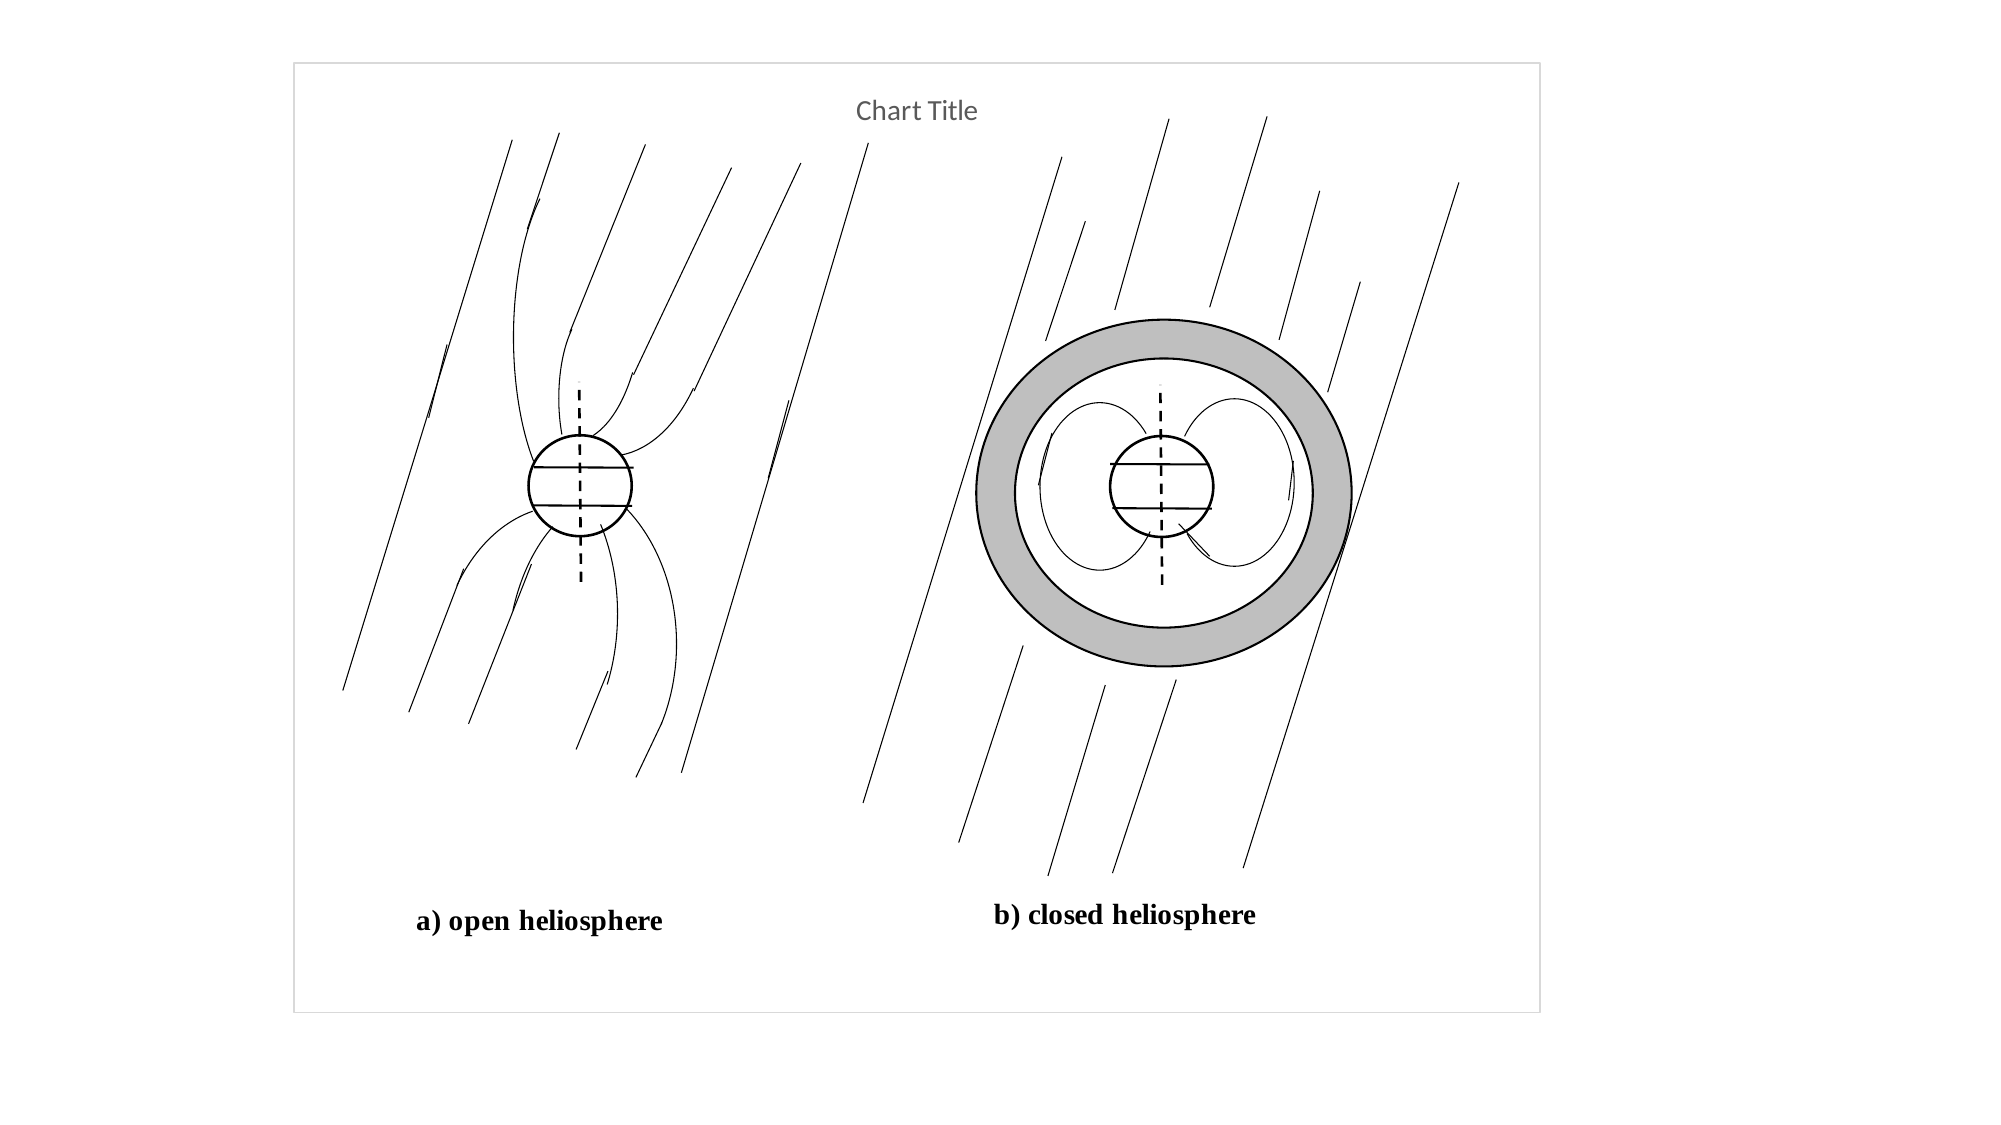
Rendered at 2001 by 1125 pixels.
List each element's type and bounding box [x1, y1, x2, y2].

chart [293, 62, 1541, 1014]
